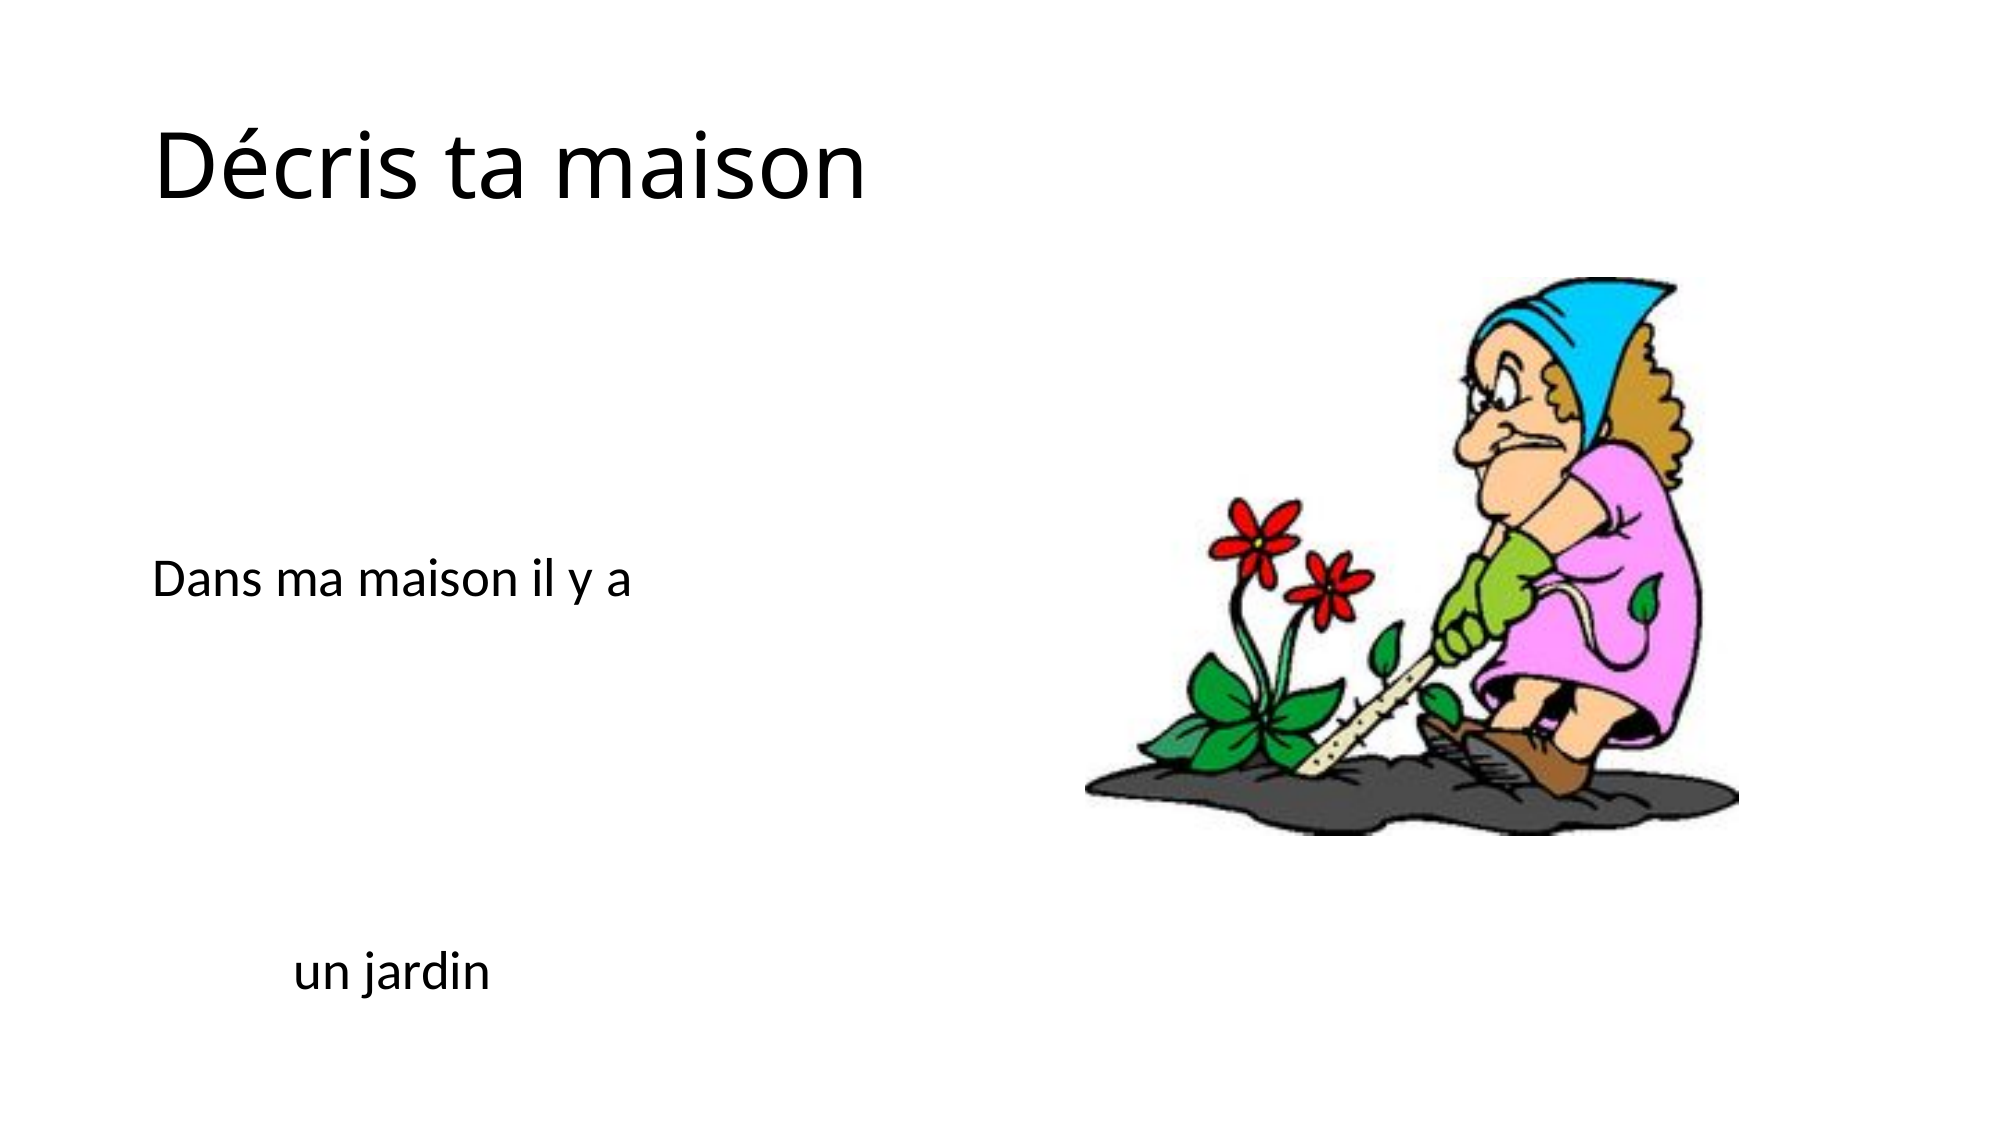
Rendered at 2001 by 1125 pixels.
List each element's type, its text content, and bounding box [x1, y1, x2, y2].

picture [1085, 277, 1739, 837]
title Décris ta maison [137, 59, 1863, 278]
list Dans ma maison il y a un jardin [137, 299, 1863, 1014]
